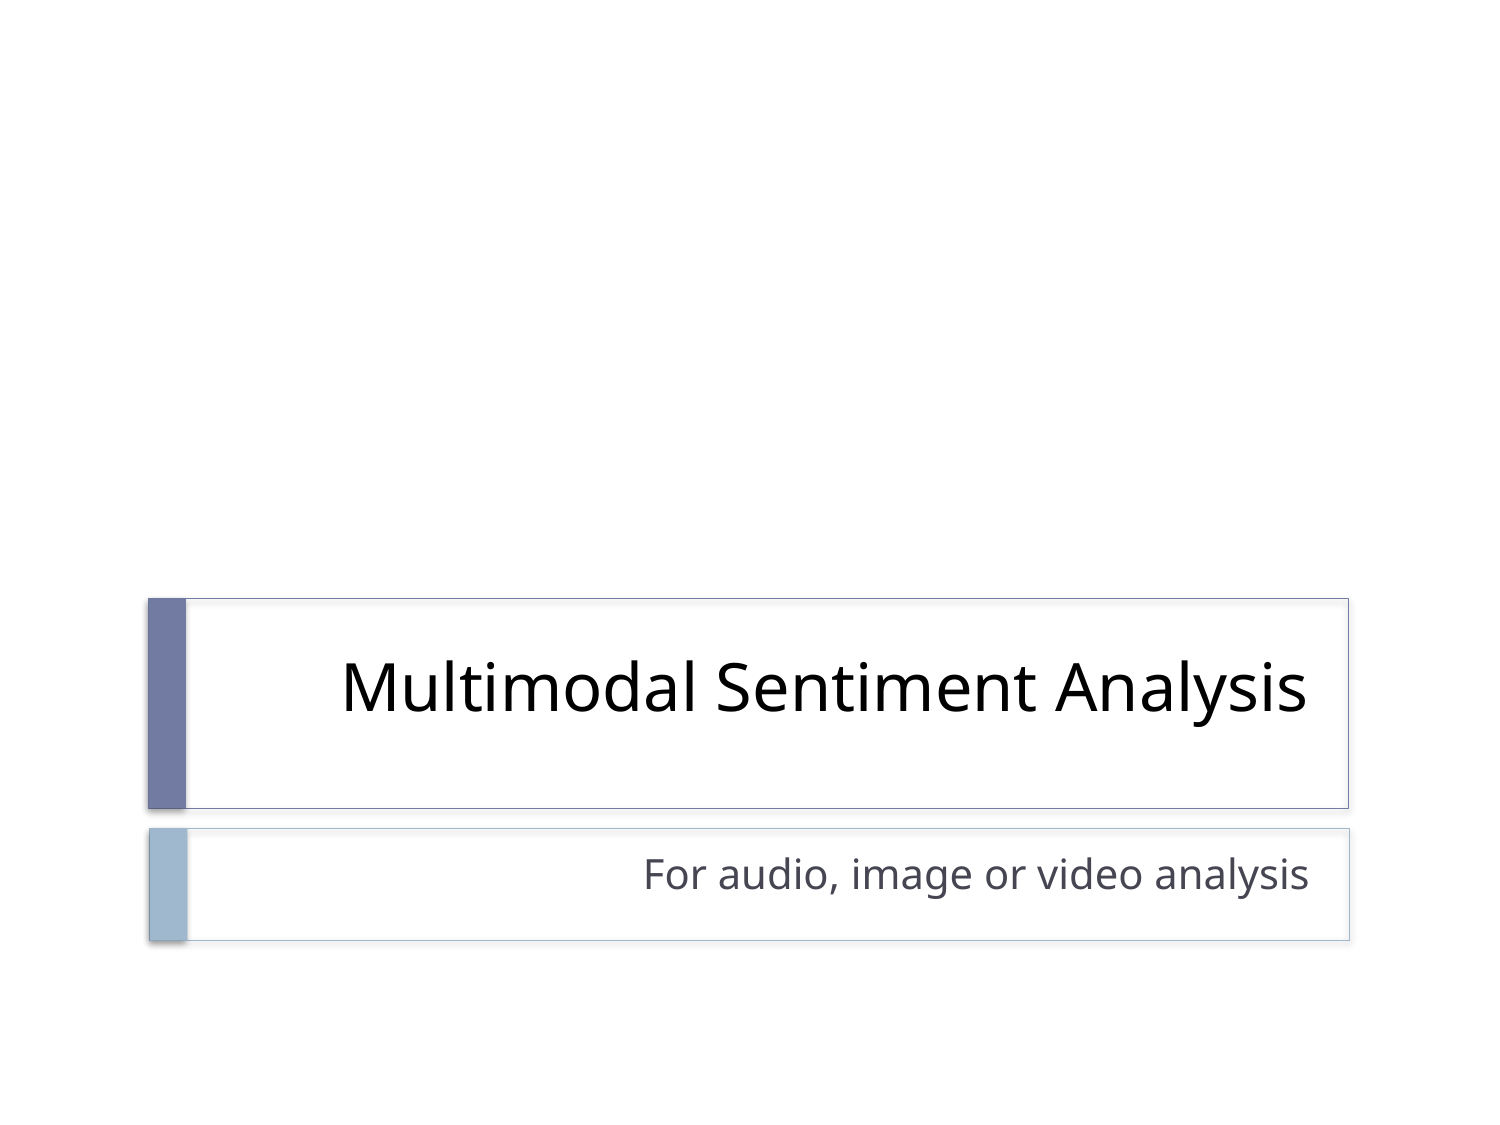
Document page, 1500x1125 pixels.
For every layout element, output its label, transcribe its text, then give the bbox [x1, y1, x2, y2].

title Multimodal Sentiment Analysis [200, 637, 1325, 800]
subtitle For audio, image or video analysis [200, 840, 1325, 929]
